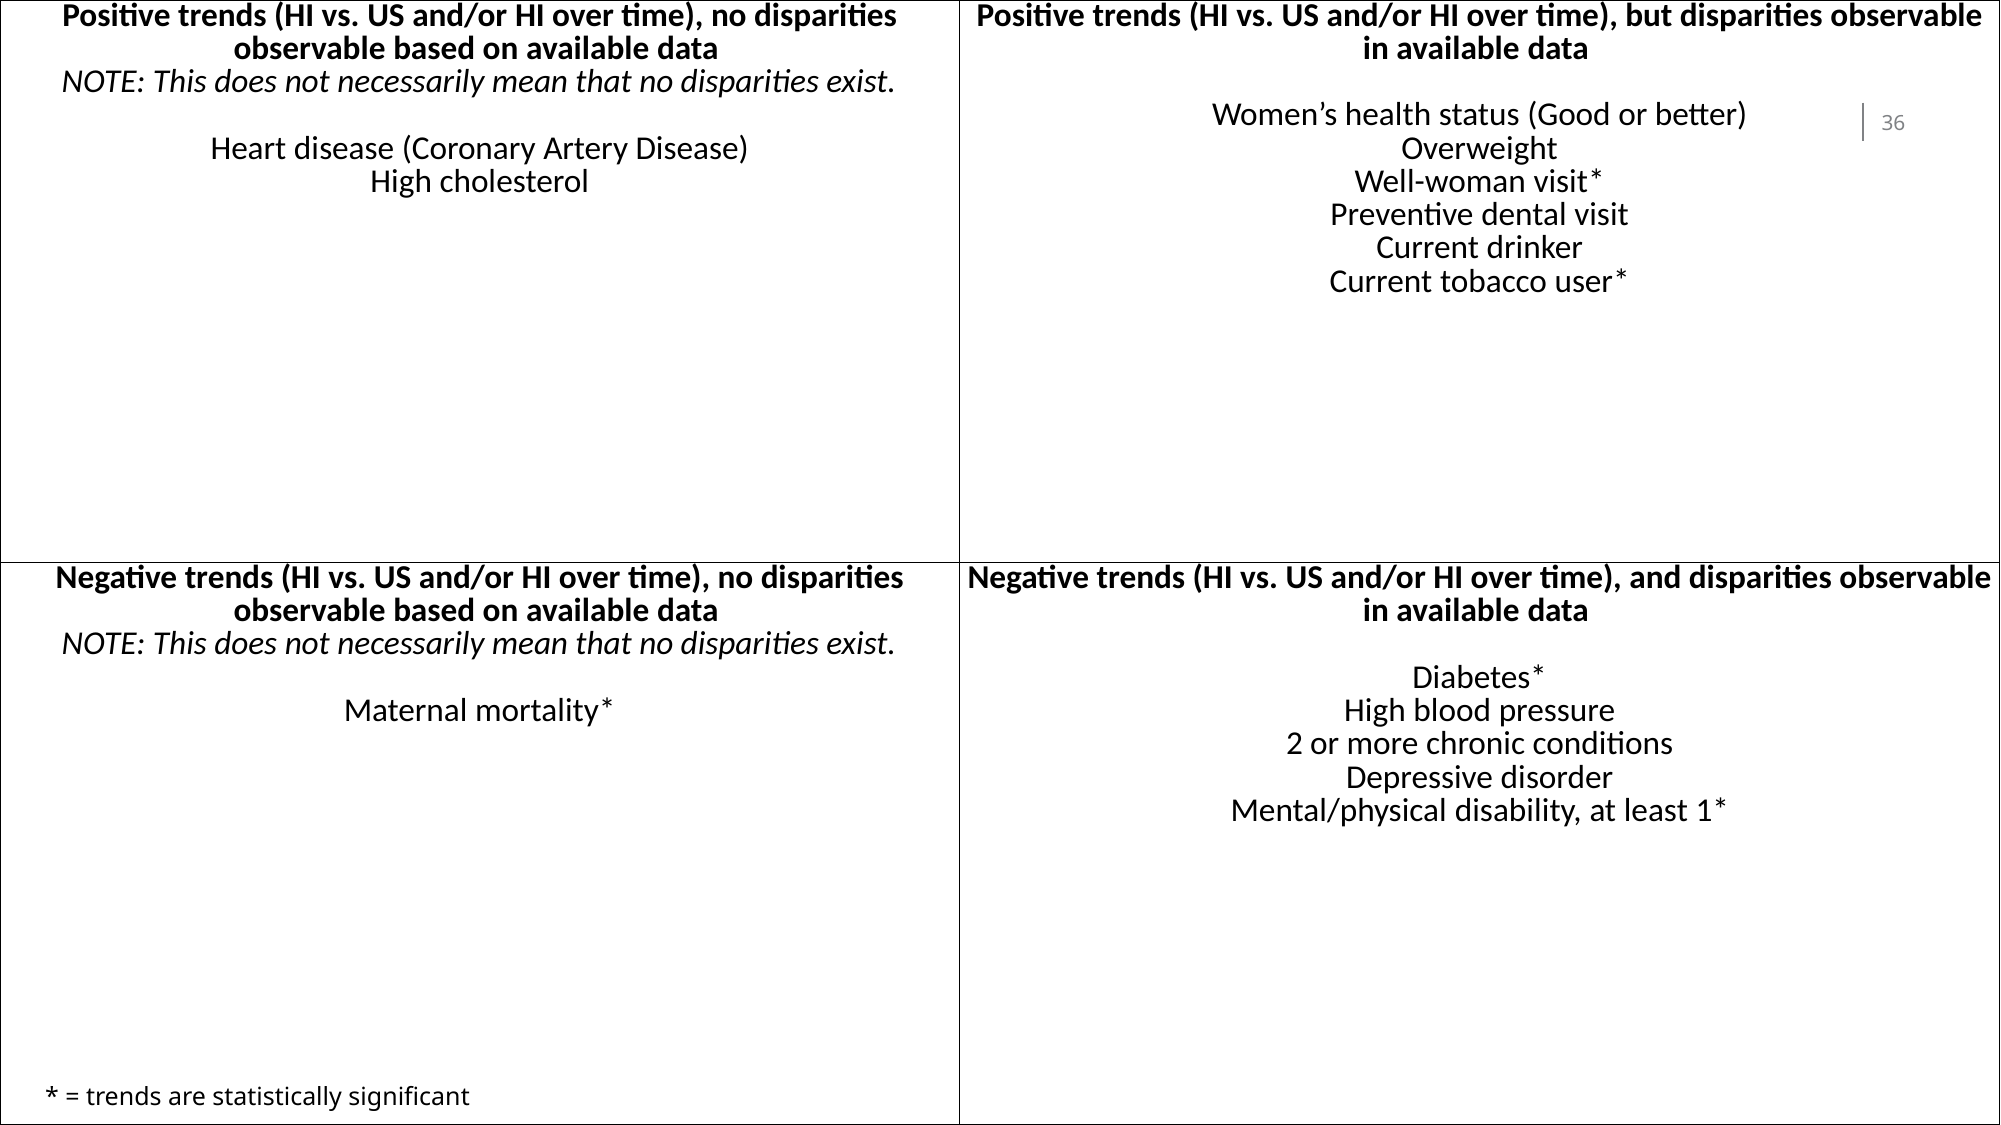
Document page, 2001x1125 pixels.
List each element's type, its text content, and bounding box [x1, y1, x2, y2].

table_header Positive trends (HI vs. US and/or HI over time), no disparities observable based on available data NOTE: This does not necessarily mean that no disparities exist. Heart disease (Coronary Artery Disease) High cholesterol [1, 1, 959, 562]
table_cell Negative trends (HI vs. US and/or HI over time), no disparities observable based on available data NOTE: This does not necessarily mean that no disparities exist. Maternal mortality* [1, 563, 959, 1124]
table_header Positive trends (HI vs. US and/or HI over time), but disparities observable in available data Women’s health status (Good or better) Overweight Well-woman visit* Preventive dental visit Current drinker Current tobacco user* [960, 1, 1999, 562]
text_box * = trends are statistically significant [30, 1073, 725, 1119]
table_cell Negative trends (HI vs. US and/or HI over time), and disparities observable in available data Diabetes* High blood pressure 2 or more chronic conditions Depressive disorder Mental/physical disability, at least 1* [960, 563, 1999, 1124]
